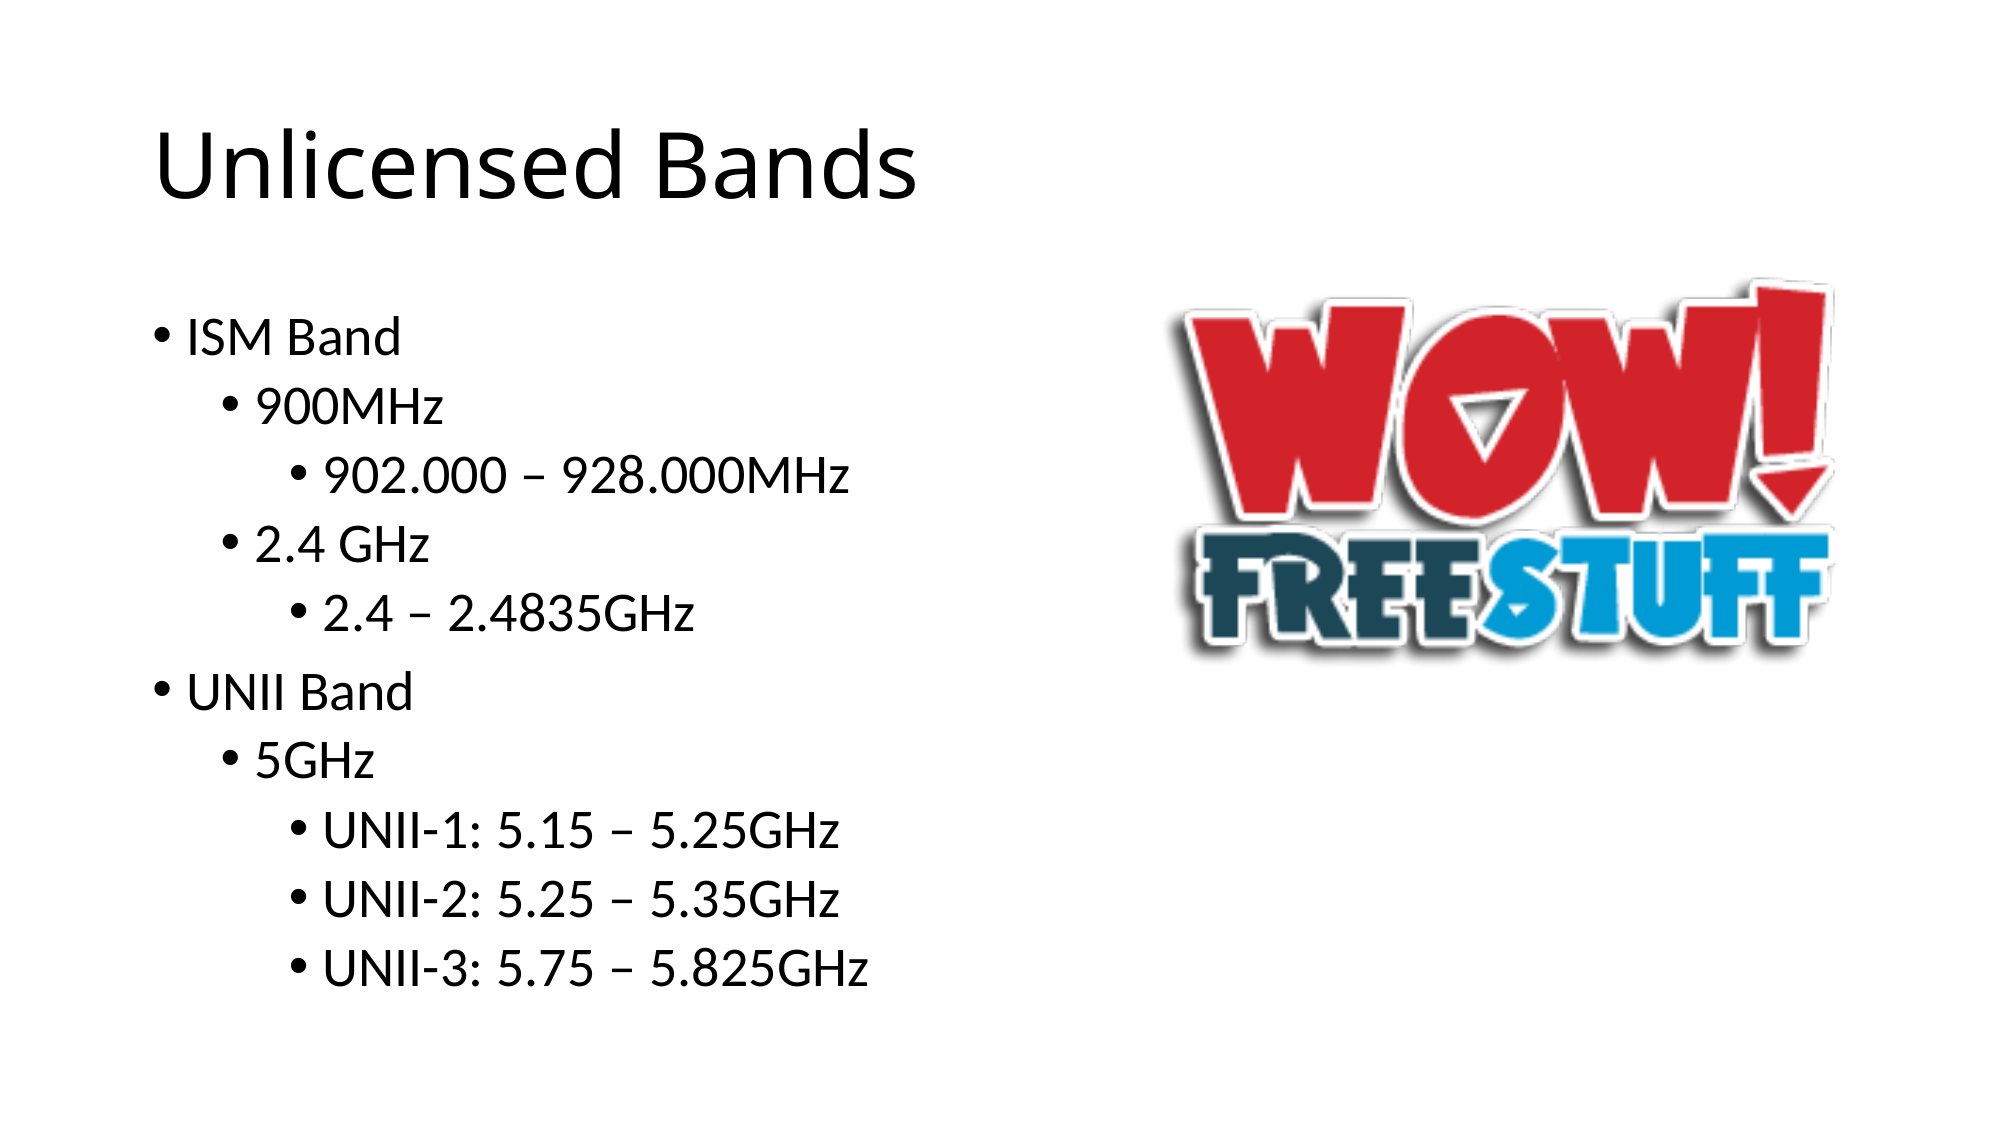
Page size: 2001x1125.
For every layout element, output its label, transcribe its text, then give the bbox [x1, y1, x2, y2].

list ISM Band 900MHz 902.000 – 928.000MHz 2.4 GHz 2.4 – 2.4835GHz UNII Band 5GHz UNII-1: 5.15 – 5.25GHz UNII-2: 5.25 – 5.35GHz UNII-3: 5.75 – 5.825GHz [137, 299, 1863, 1014]
title Unlicensed Bands [137, 59, 1863, 278]
picture [1157, 251, 1863, 675]
